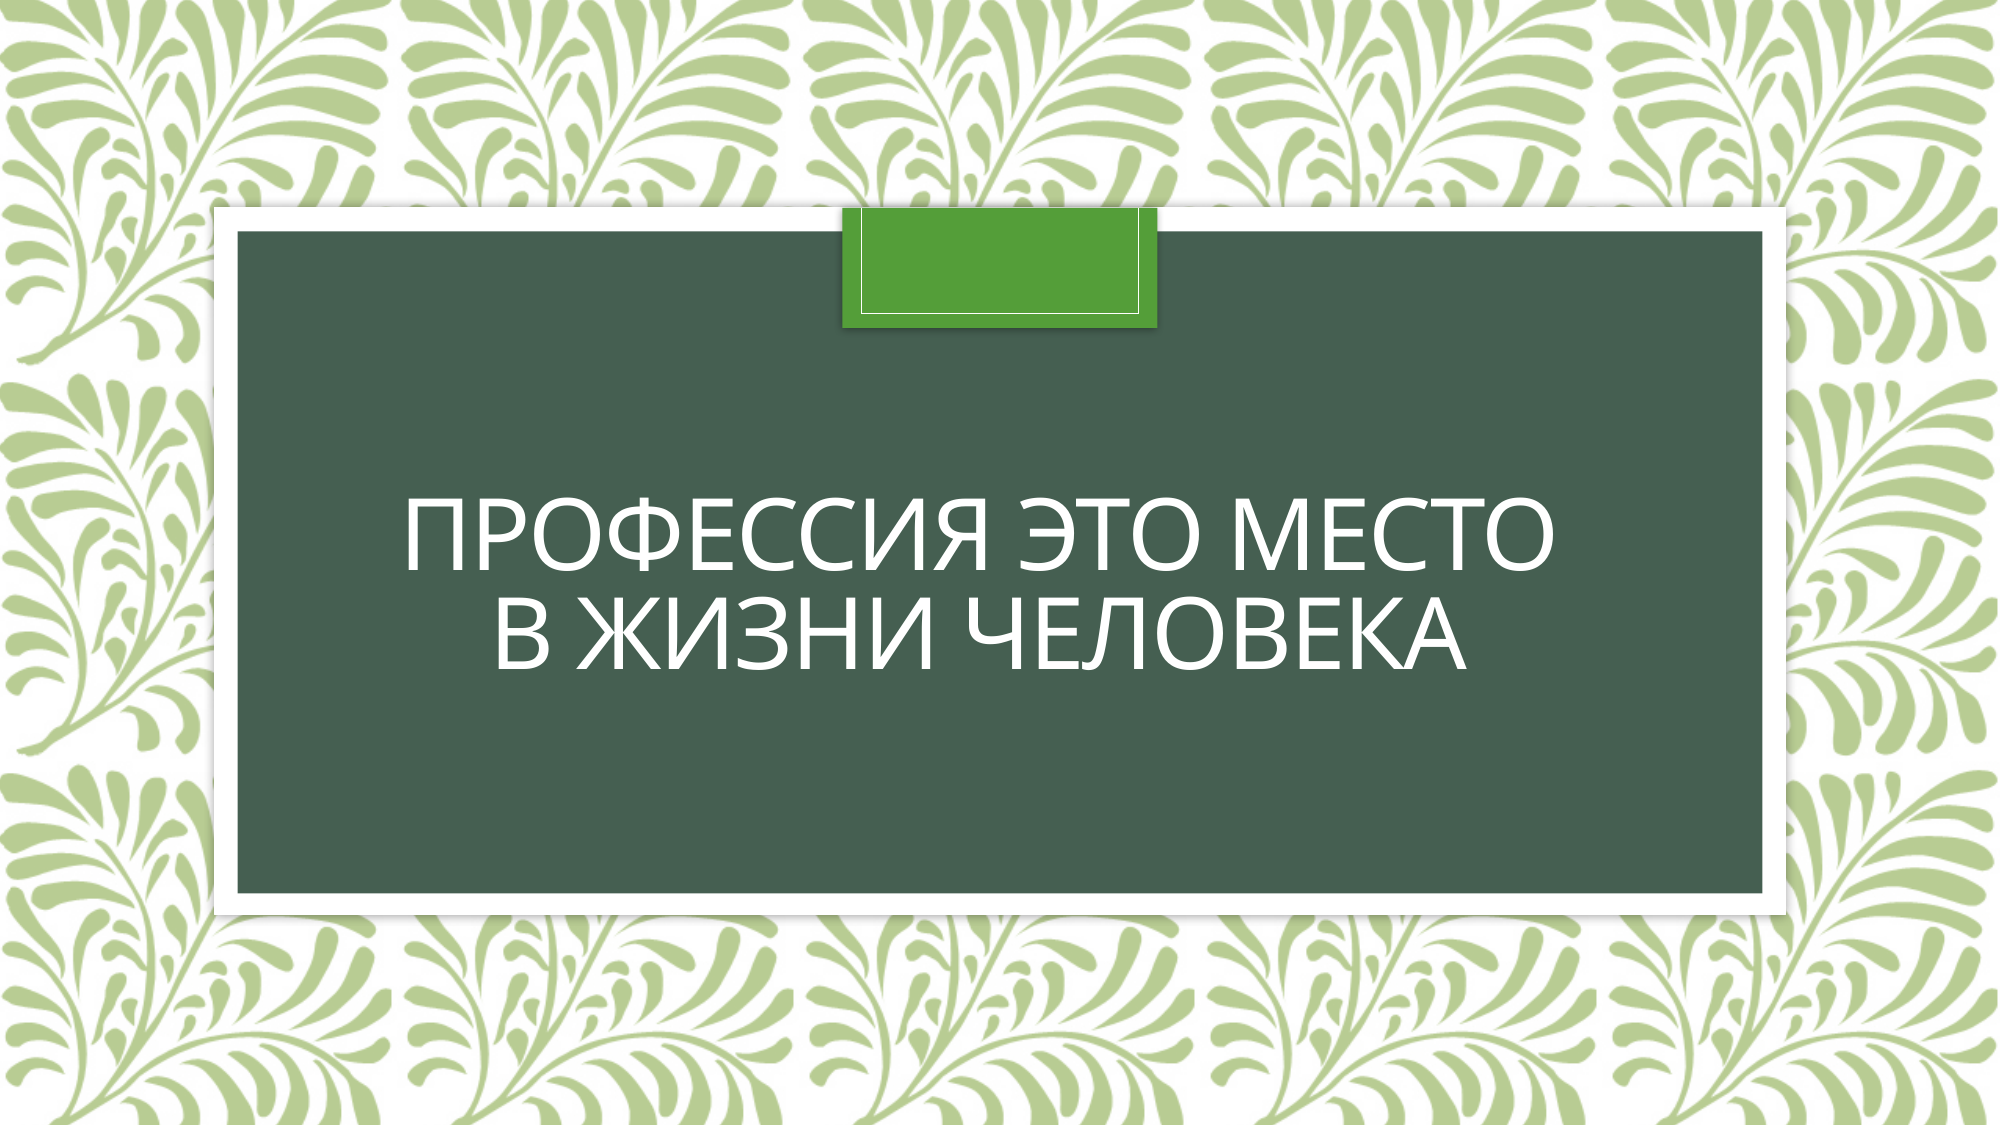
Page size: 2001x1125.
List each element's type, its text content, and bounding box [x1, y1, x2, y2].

title Профессия это место в жизни человека [373, 408, 1584, 772]
